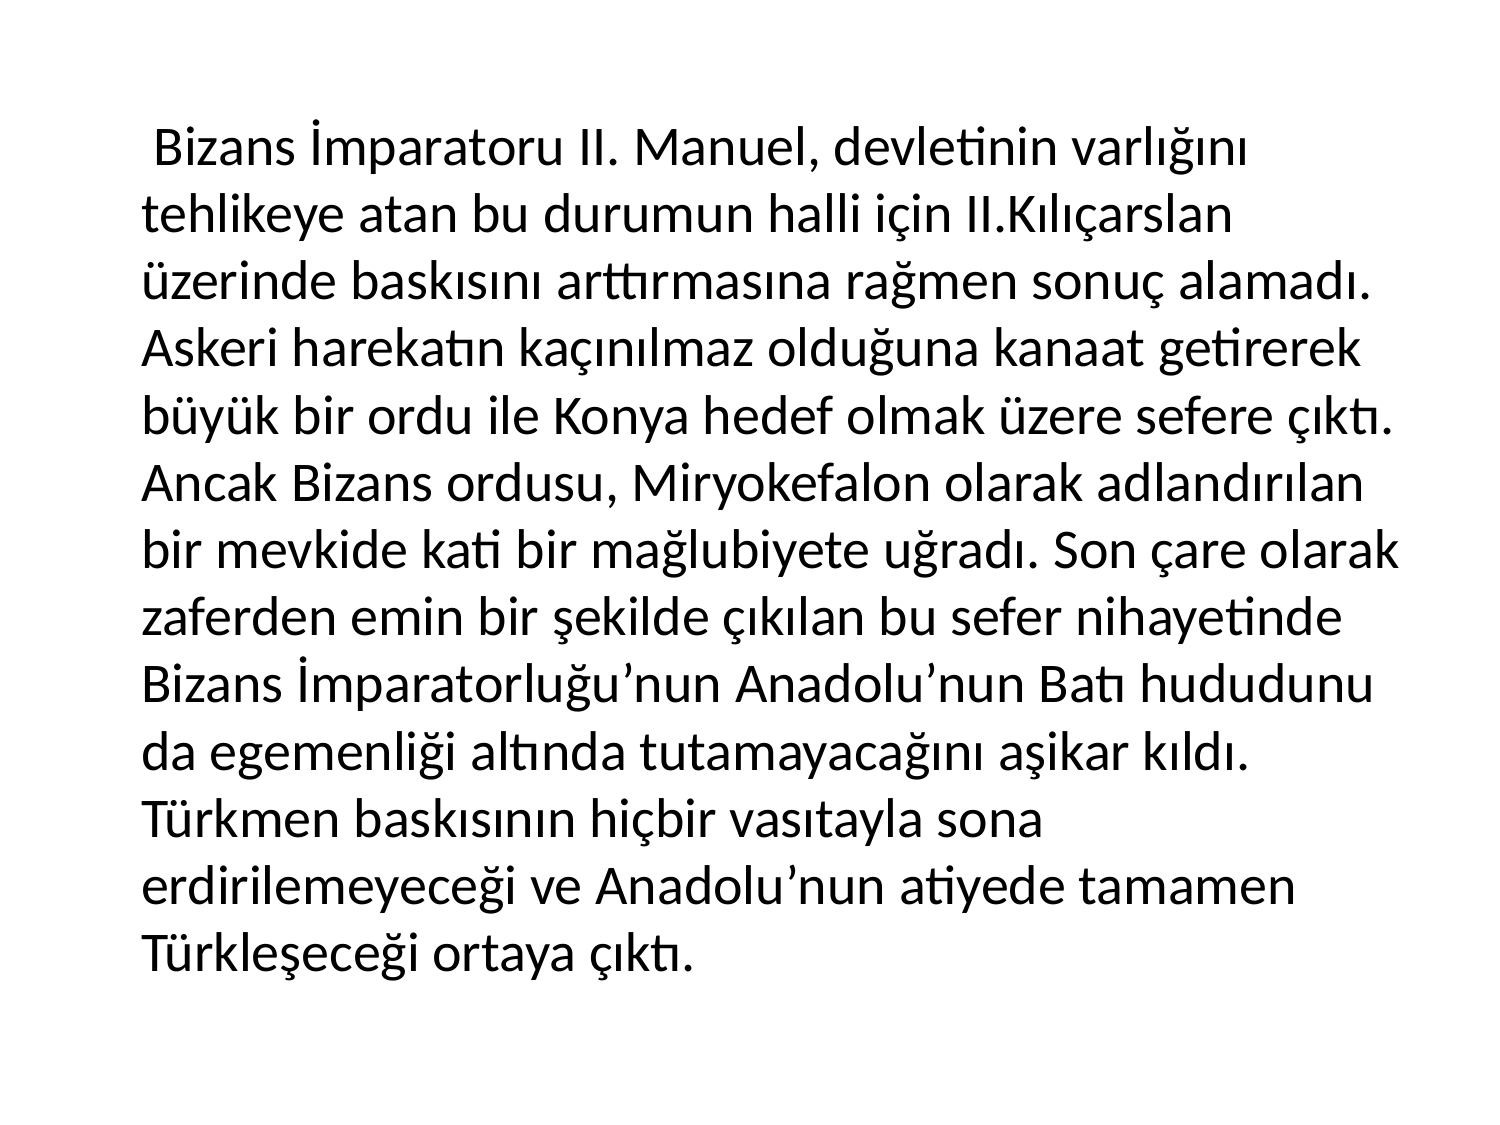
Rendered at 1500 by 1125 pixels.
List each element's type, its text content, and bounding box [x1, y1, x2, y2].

list Bizans İmparatoru II. Manuel, devletinin varlığını tehlikeye atan bu durumun halli için II.Kılıçarslan üzerinde baskısını arttırmasına rağmen sonuç alamadı. Askeri harekatın kaçınılmaz olduğuna kanaat getirerek büyük bir ordu ile Konya hedef olmak üzere sefere çıktı. Ancak Bizans ordusu, Miryokefalon olarak adlandırılan bir mevkide kati bir mağlubiyete uğradı. Son çare olarak zaferden emin bir şekilde çıkılan bu sefer nihayetinde Bizans İmparatorluğu’nun Anadolu’nun Batı hududunu da egemenliği altında tutamayacağını aşikar kıldı. Türkmen baskısının hiçbir vasıtayla sona erdirilemeyeceği ve Anadolu’nun atiyede tamamen Türkleşeceği ortaya çıktı. [75, 101, 1425, 1005]
